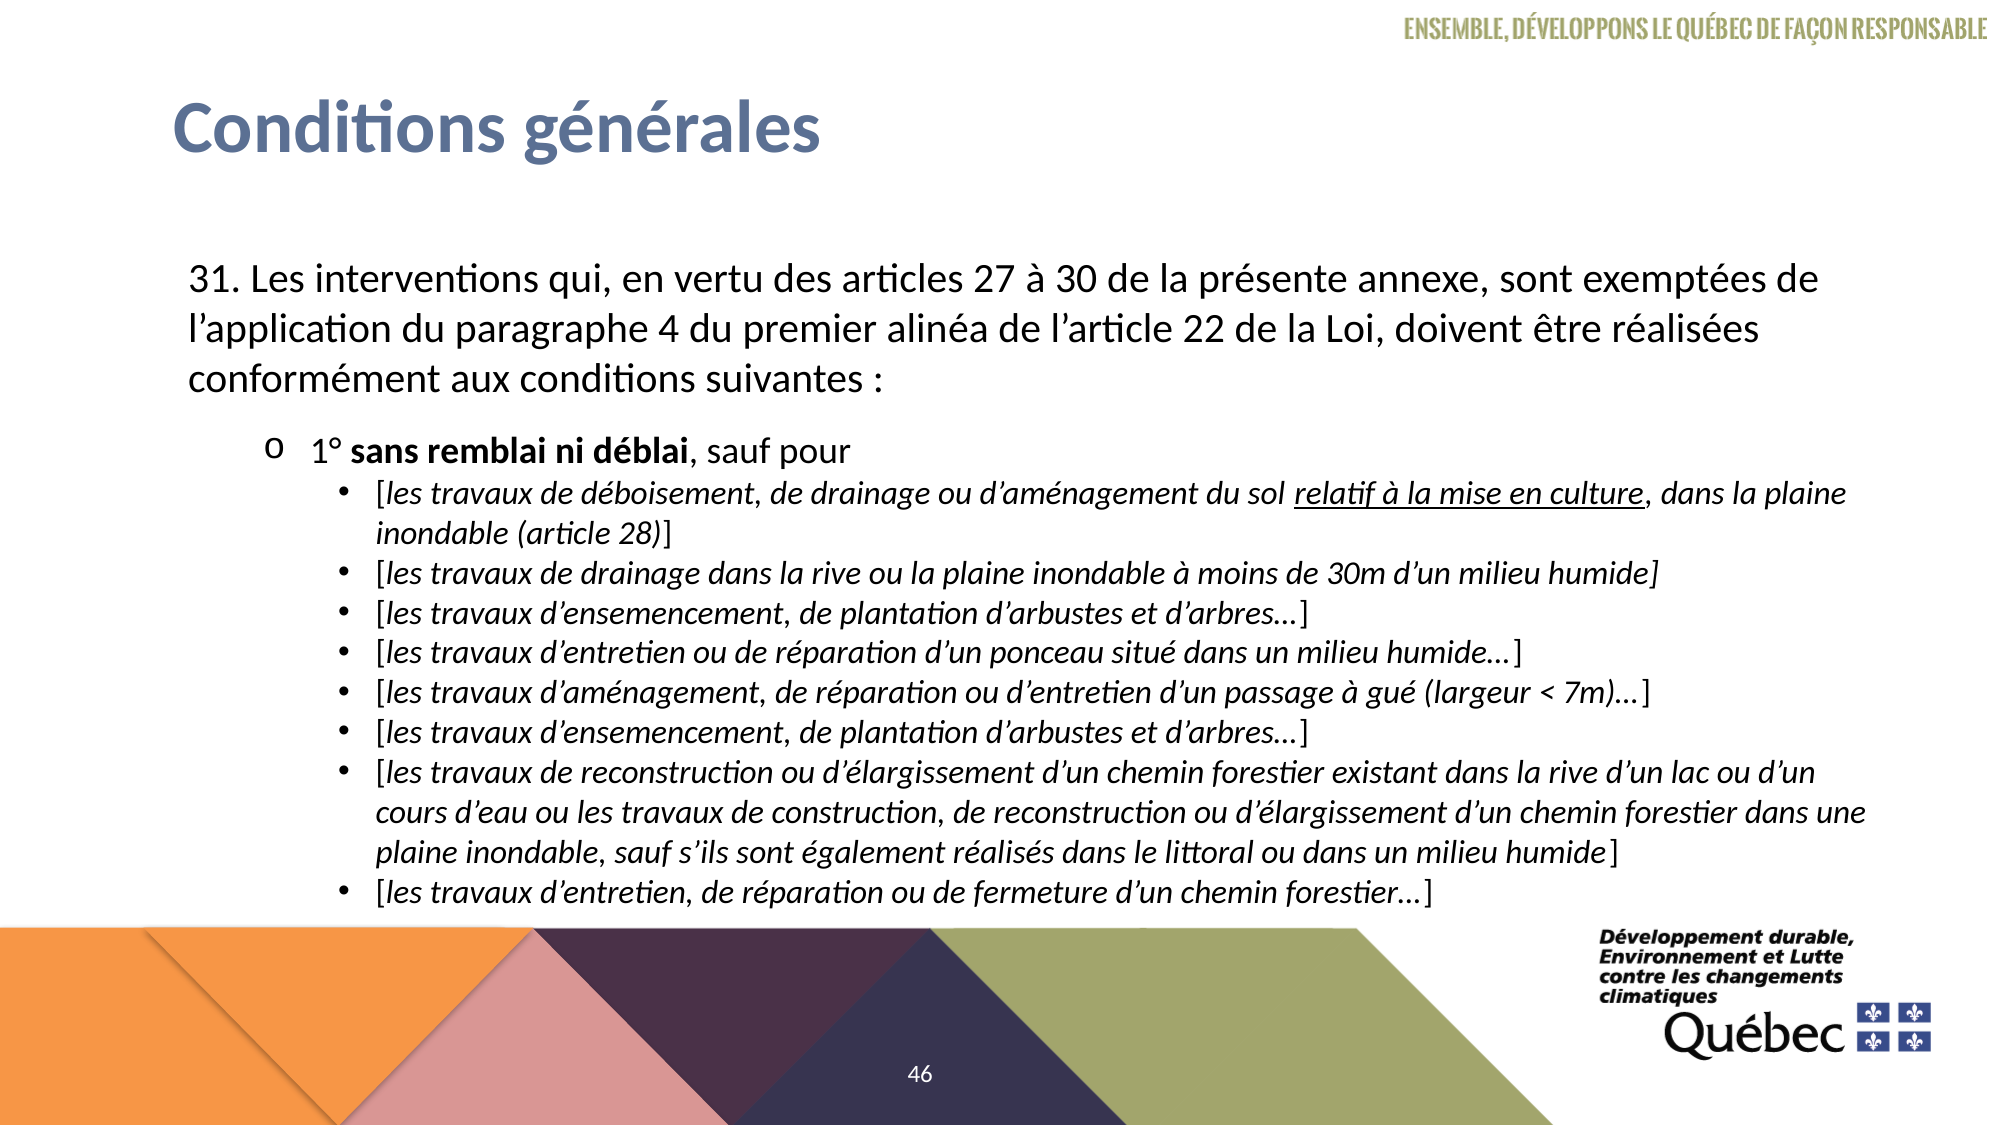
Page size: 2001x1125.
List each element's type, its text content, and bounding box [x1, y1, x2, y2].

slide_number 46 [686, 1042, 1154, 1103]
title Conditions générales [173, 63, 1889, 197]
picture [504, 0, 2001, 1125]
list 31. Les interventions qui, en vertu des articles 27 à 30 de la présente annexe, sont exemptées de l’application du paragraphe 4 du premier alinéa de l’article 22 de la Loi, doivent être réalisées conformément aux conditions suivantes : 1° sans remblai ni déblai, sauf pour [les travaux de déboisement, de drainage ou d’aménagement du sol relatif à la mise en culture, dans la plaine inondable (article 28)] [les travaux de drainage dans la rive ou la plaine inondable à moins de 30m d’un milieu humide] [les travaux d’ensemencement, de plantation d’arbustes et d’arbres…] [les travaux d’entretien ou de réparation d’un ponceau situé dans un milieu humide…] [les travaux d’aménagement, de réparation ou d’entretien d’un passage à gué (largeur < 7m)…] [les travaux d’ensemencement, de plantation d’arbustes et d’arbres…] [les travaux de reconstruction ou d’élargissement d’un chemin forestier existant dans la rive d’un lac ou d’un cours d’eau ou les travaux de construction, de reconstruction ou d’élargissement d’un chemin forestier dans une plaine inondable, sauf s’ils sont également réalisés dans le littoral ou dans un milieu humide] [les travaux d’entretien, de réparation ou de fermeture d’un chemin forestier…] [173, 243, 1889, 880]
